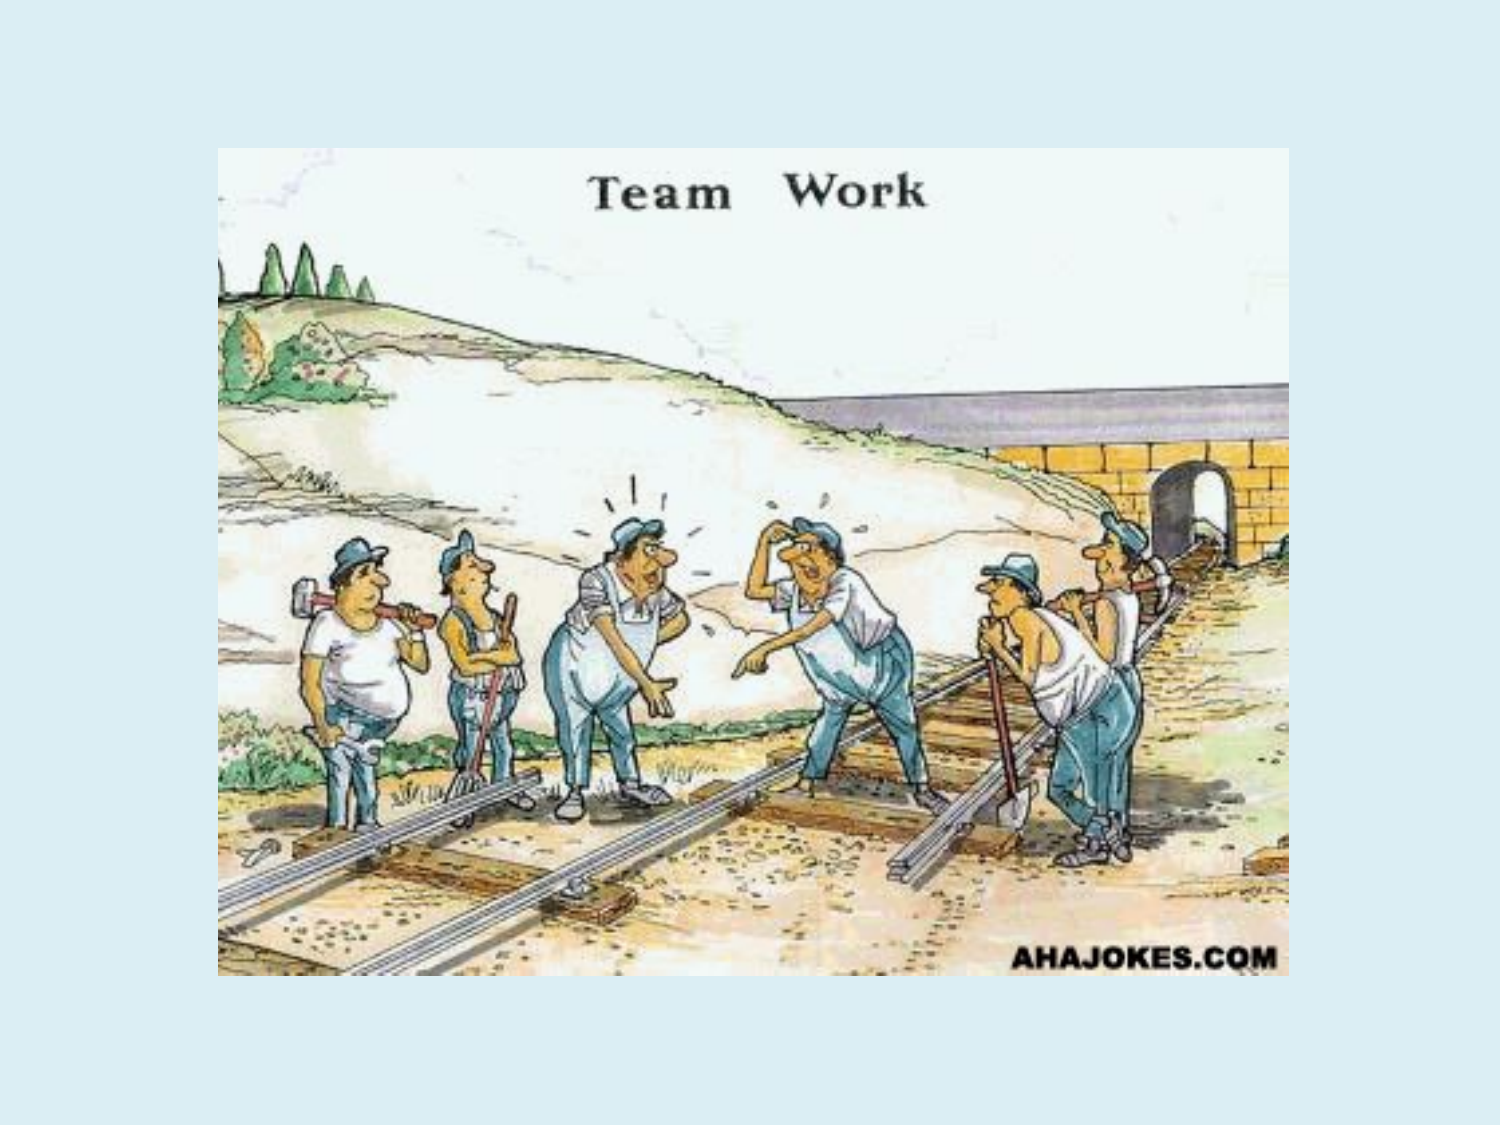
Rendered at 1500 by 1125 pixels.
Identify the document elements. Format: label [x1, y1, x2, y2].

picture [218, 148, 1290, 977]
